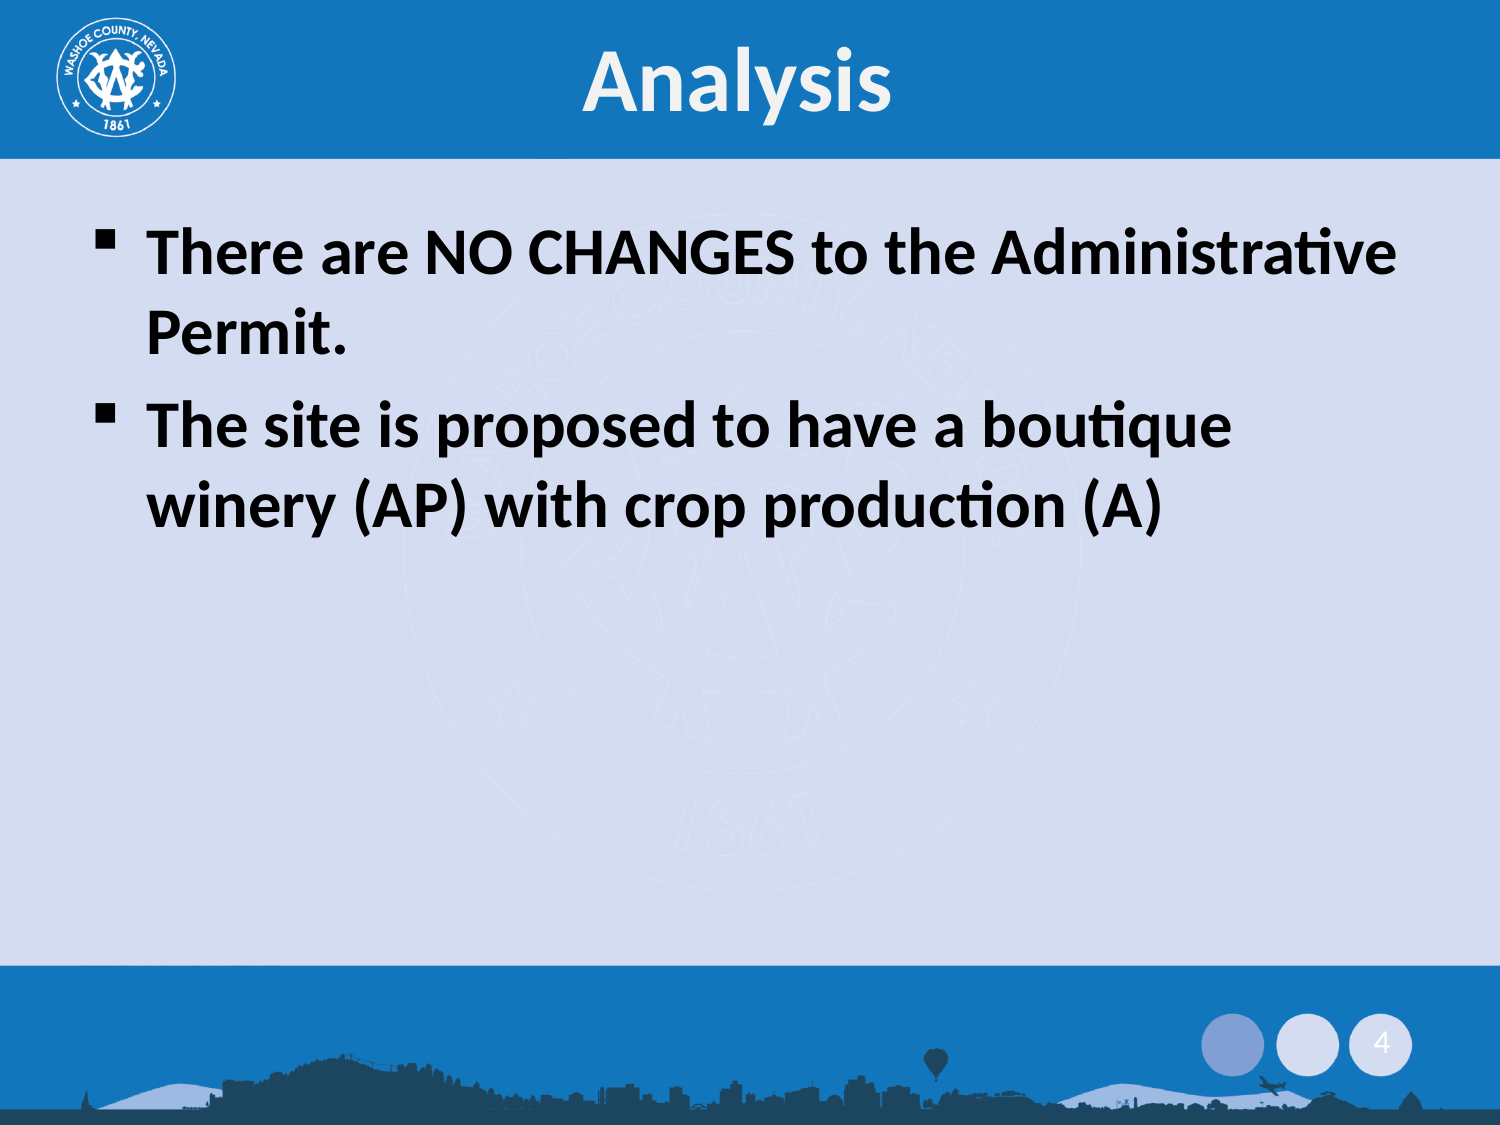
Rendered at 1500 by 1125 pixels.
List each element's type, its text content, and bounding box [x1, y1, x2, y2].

picture [0, 0, 1500, 1125]
list There are NO CHANGES to the Administrative Permit. The site is proposed to have a boutique winery (AP) with crop production (A) [75, 200, 1425, 863]
title Analysis [200, 12, 1275, 143]
